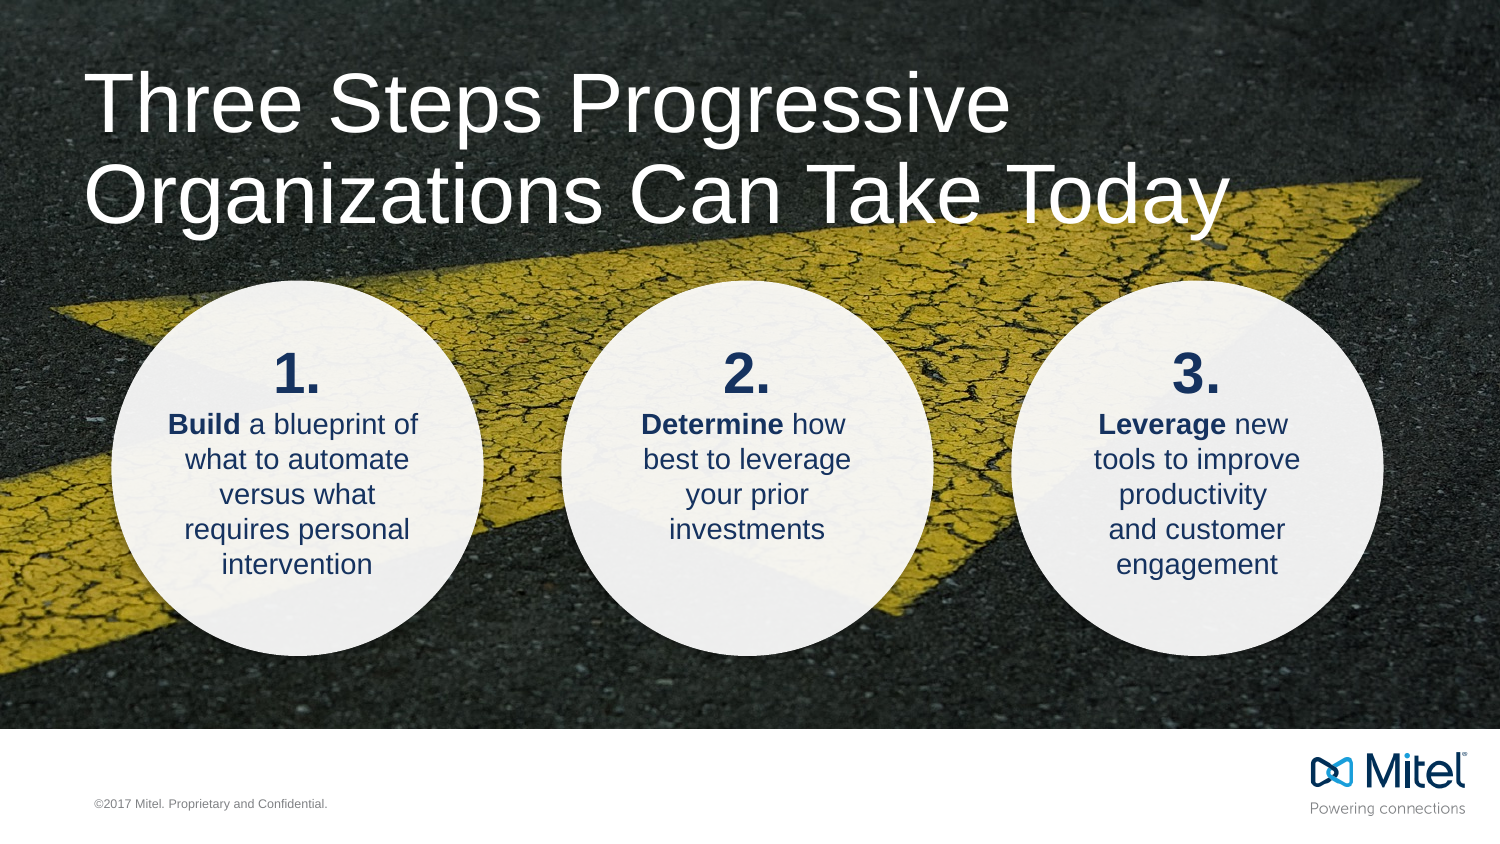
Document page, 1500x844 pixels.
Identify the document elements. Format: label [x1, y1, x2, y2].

picture [0, 0, 1500, 729]
